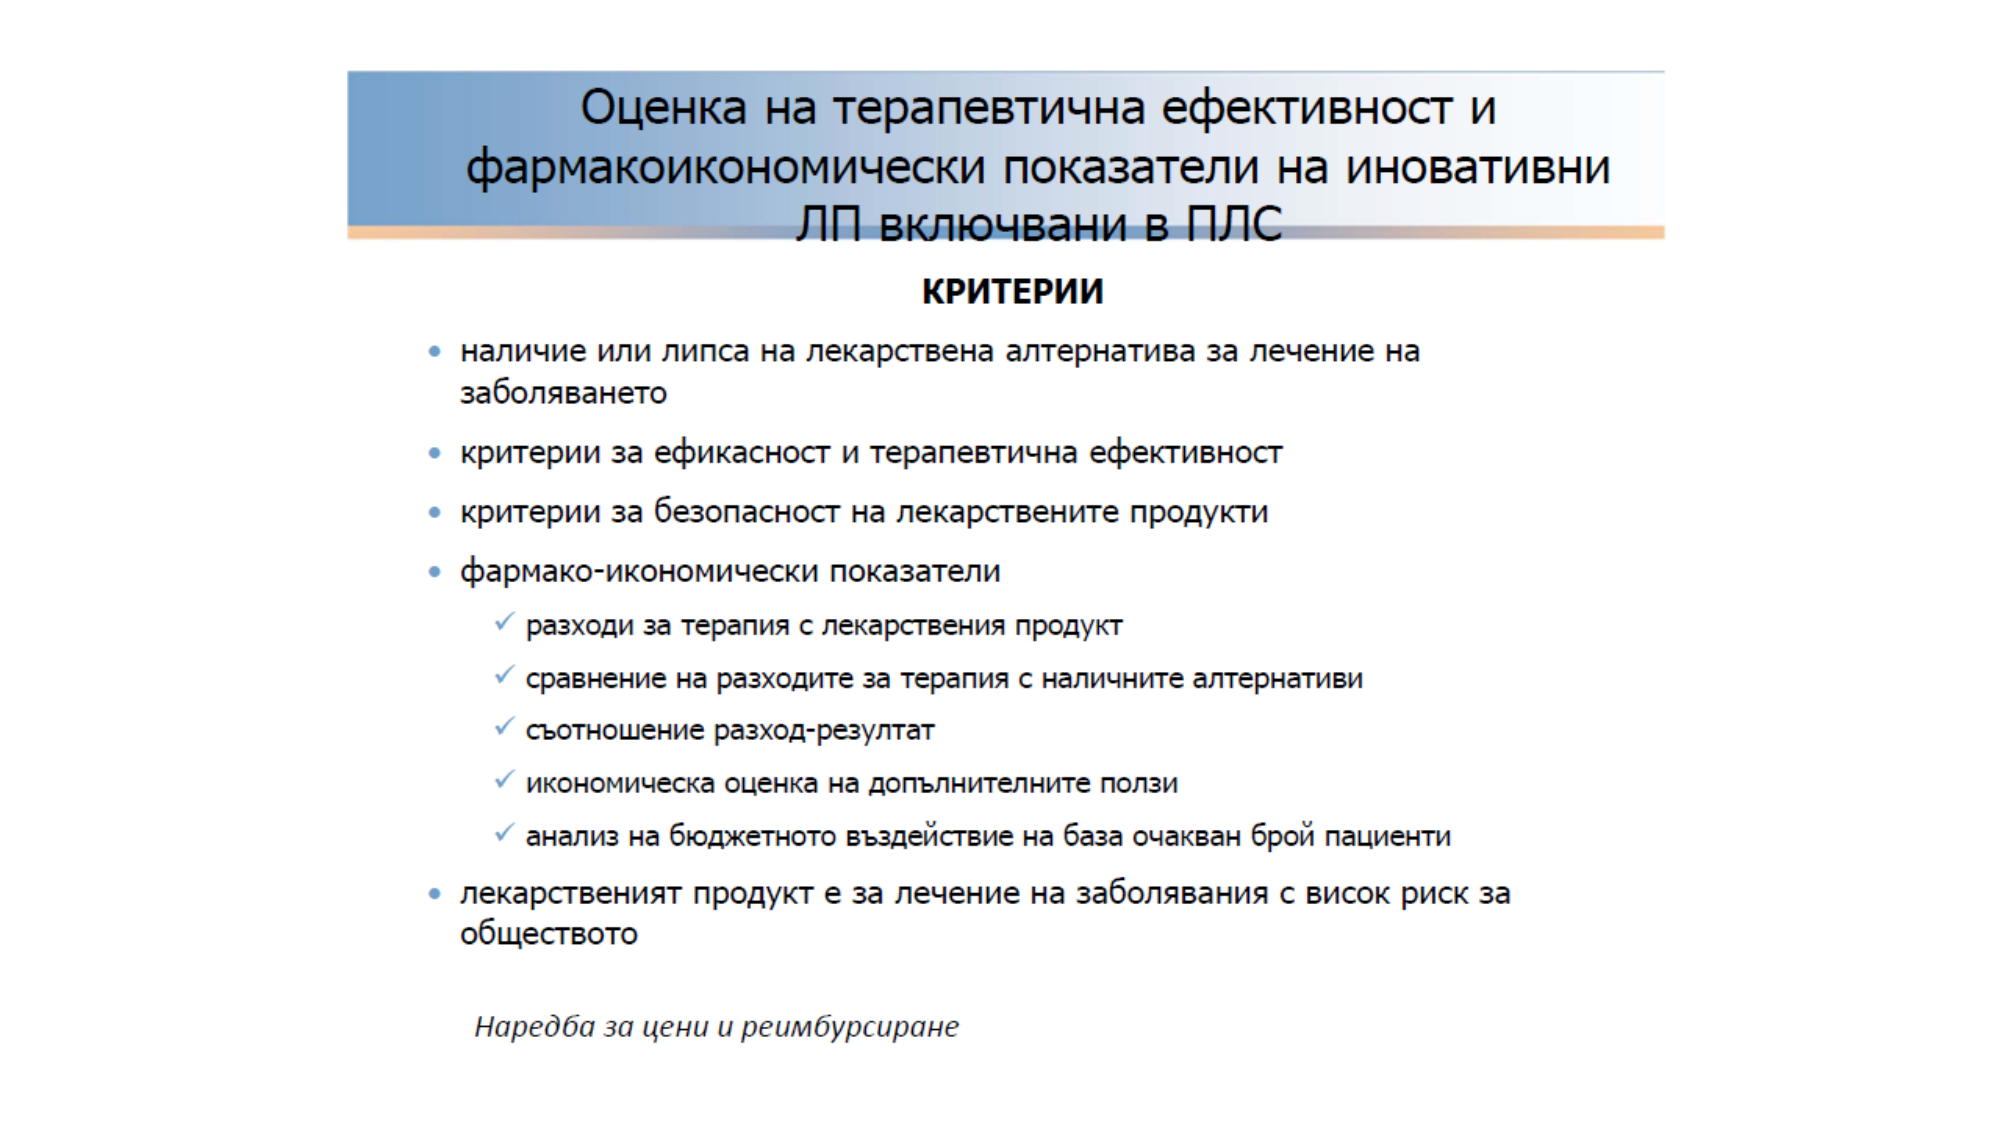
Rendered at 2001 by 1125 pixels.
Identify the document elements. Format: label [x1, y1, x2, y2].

picture [249, 35, 1750, 1090]
